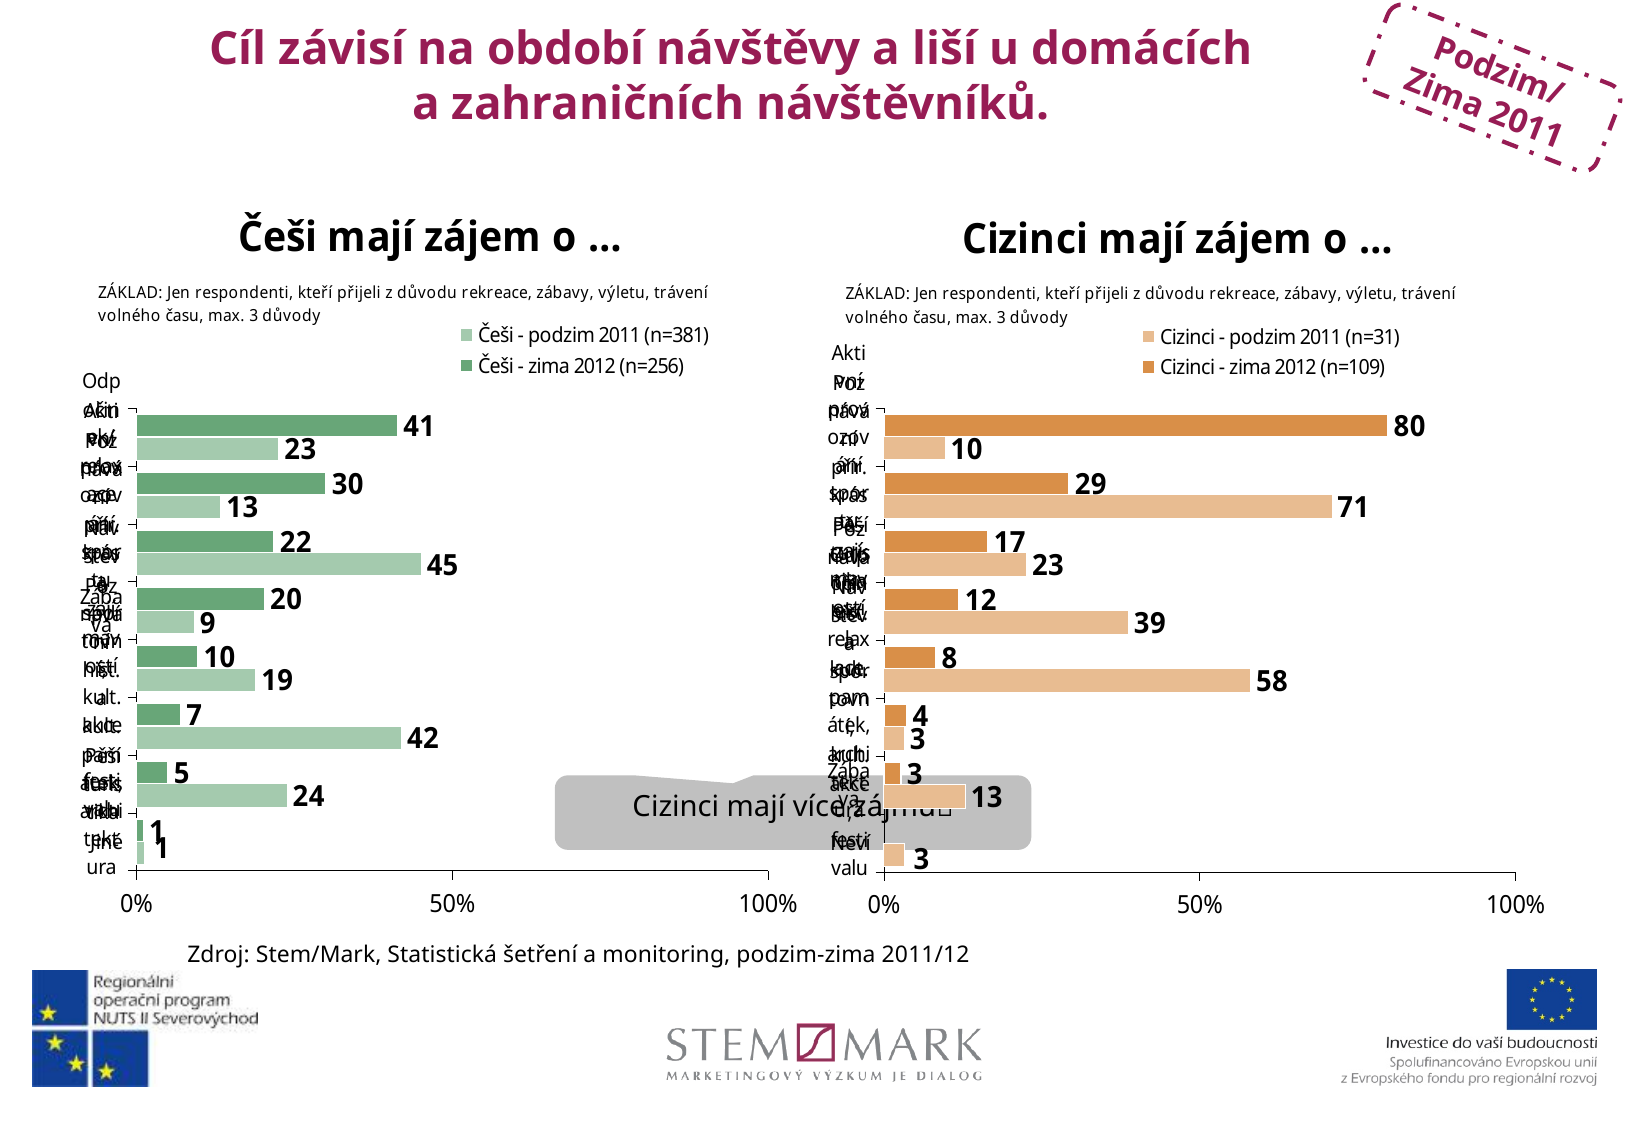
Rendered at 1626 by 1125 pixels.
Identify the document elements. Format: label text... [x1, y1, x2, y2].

picture [1340, 969, 1597, 1086]
picture [666, 1023, 982, 1082]
text_box Podzim/ Zima 2011 [1364, 4, 1621, 172]
text_box Zdroj: Stem/Mark, Statistická šetření a monitoring, podzim-zima 2011/12 [172, 932, 1077, 970]
title Cíl závisí na období návštěvy a liší u domácích a zahraničních návštěvníků. [0, 0, 1463, 150]
chart [827, 202, 1546, 946]
picture [32, 970, 258, 1087]
text_box Cizinci mají více zájmů [802, 776, 821, 850]
chart [79, 200, 798, 944]
